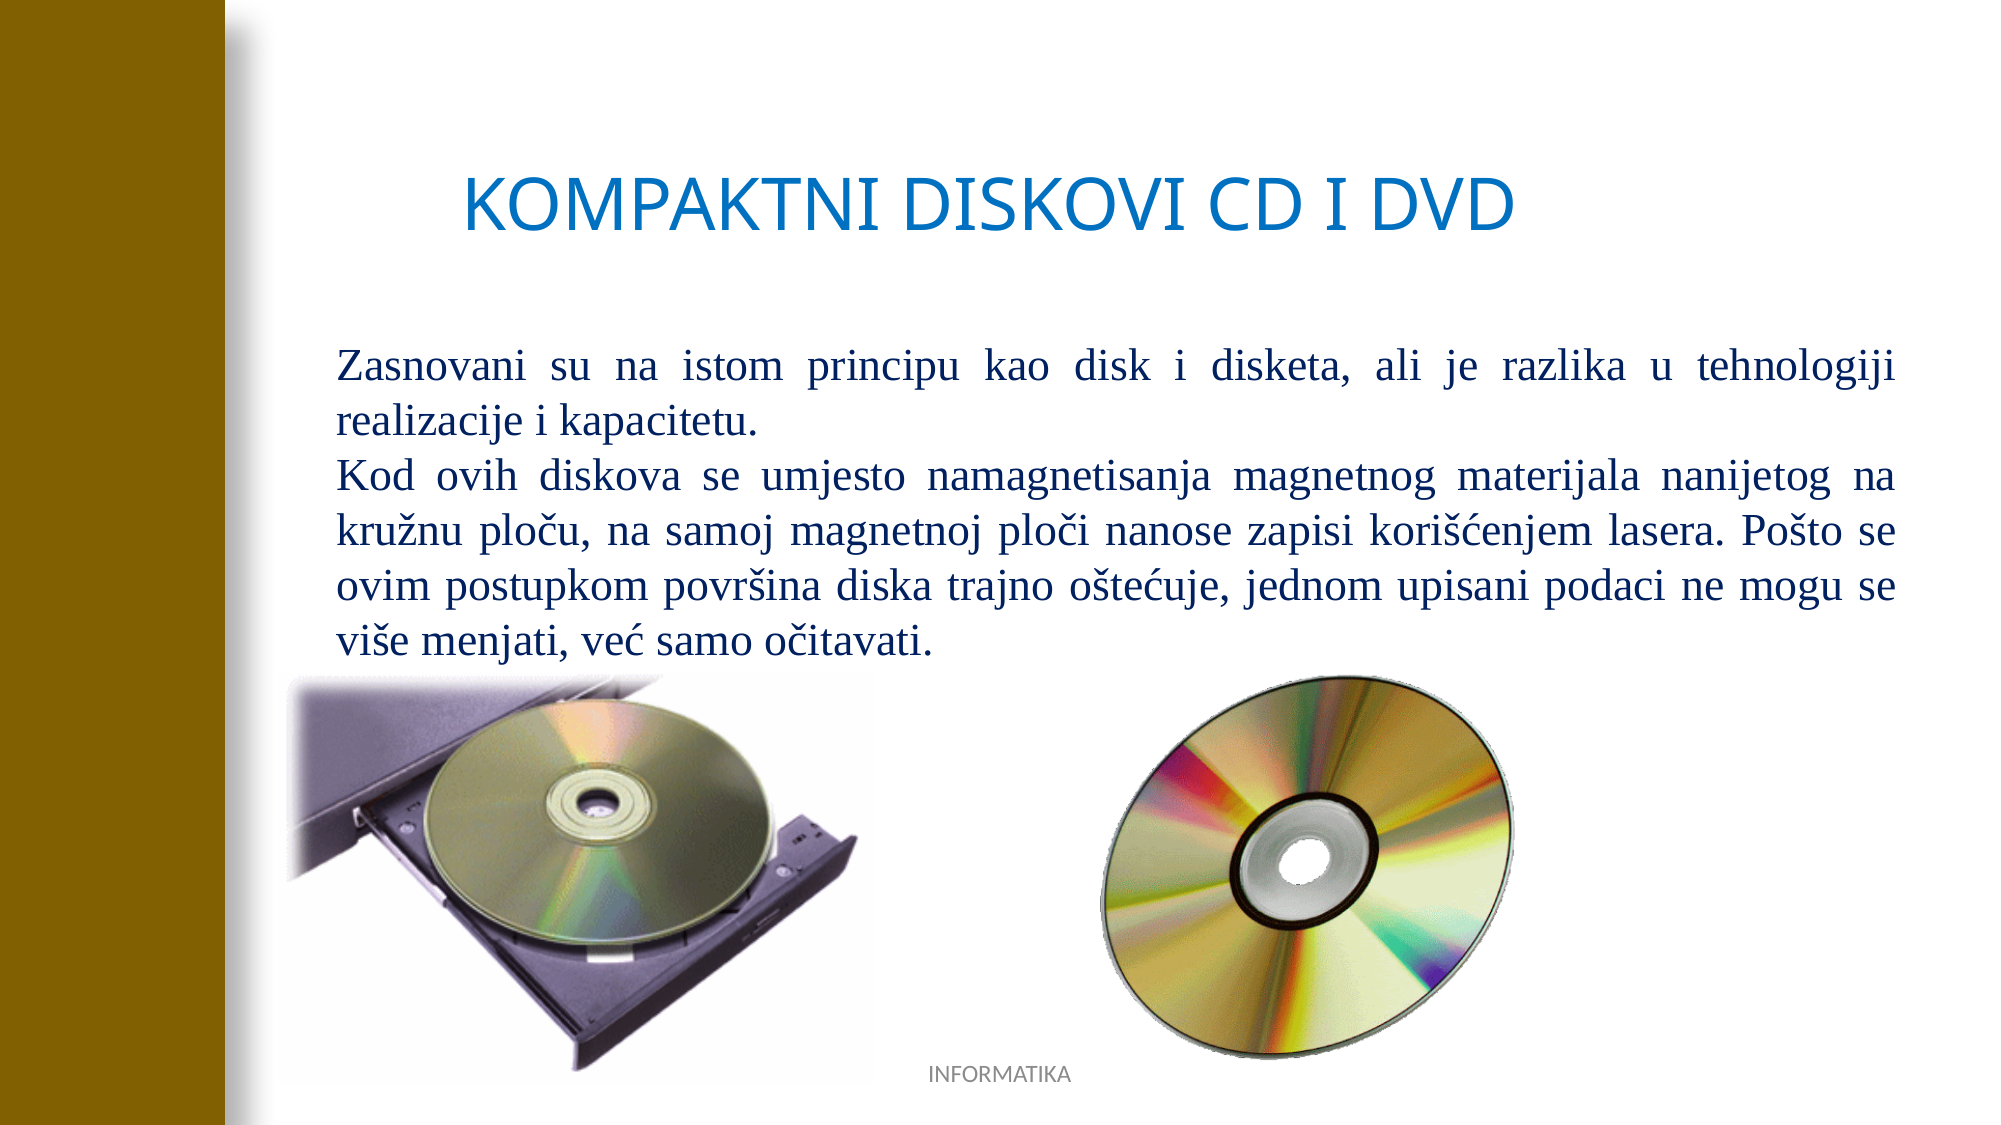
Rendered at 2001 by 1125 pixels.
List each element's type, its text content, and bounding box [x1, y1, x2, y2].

footer INFORMATIKA [662, 1042, 1043, 1103]
text_box [0, 0, 226, 1125]
text_box KOMPAKTNI DISKOVI CD I DVD [224, 150, 1755, 253]
picture [1043, 604, 1574, 1125]
text_box Zasnovani su na istom principu kao disk i disketa, ali je razlika u tehnologiji realizacije i kapacitetu. Kod ovih diskova se umjesto namagnetisanja magnetnog materijala nanijetog na kružnu ploču, na samoj magnetnoj ploči nanose zapisi korišćenjem lasera. Pošto se ovim postupkom površina diska trajno oštećuje, jednom upisani podaci ne mogu se više menjati, već samo očitavati. [321, 327, 1913, 673]
picture [278, 673, 874, 1085]
